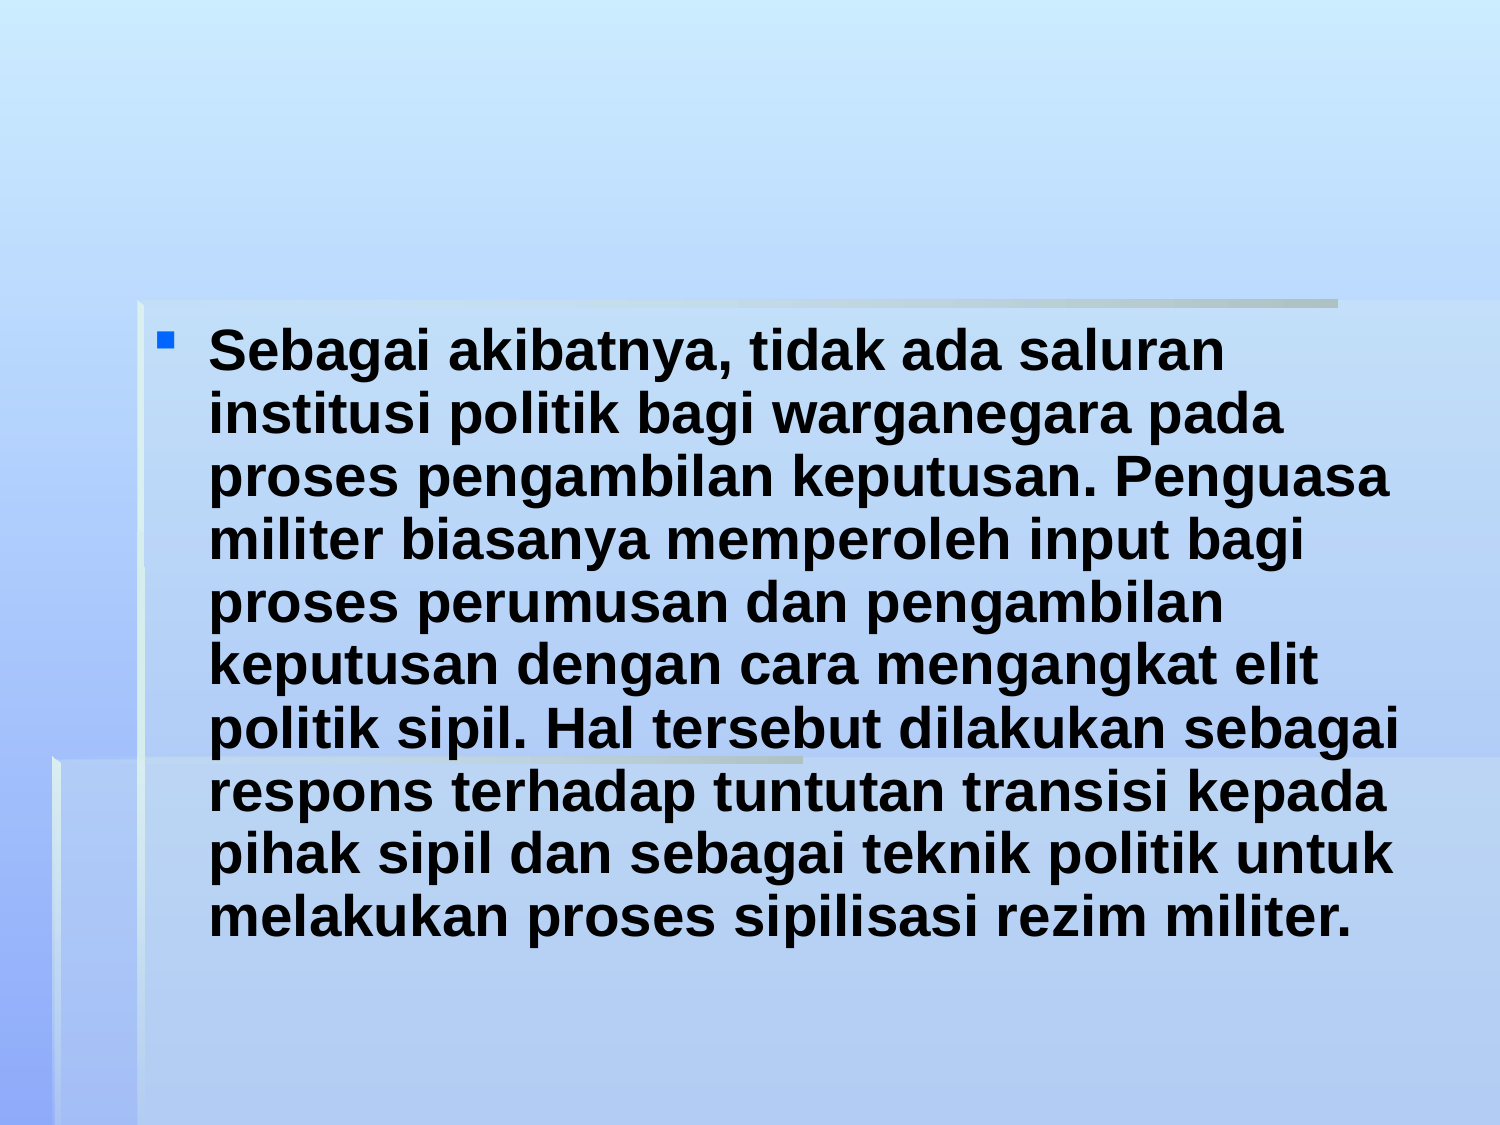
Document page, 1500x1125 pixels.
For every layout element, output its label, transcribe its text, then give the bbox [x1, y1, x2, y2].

list Sebagai akibatnya, tidak ada saluran institusi politik bagi warganegara pada proses pengambilan keputusan. Penguasa militer biasanya memperoleh input bagi proses perumusan dan pengambilan keputusan dengan cara mengangkat elit politik sipil. Hal tersebut dilakukan sebagai respons terhadap tuntutan transisi kepada pihak sipil dan sebagai teknik politik untuk melakukan proses sipilisasi rezim militer. [137, 312, 1452, 1001]
